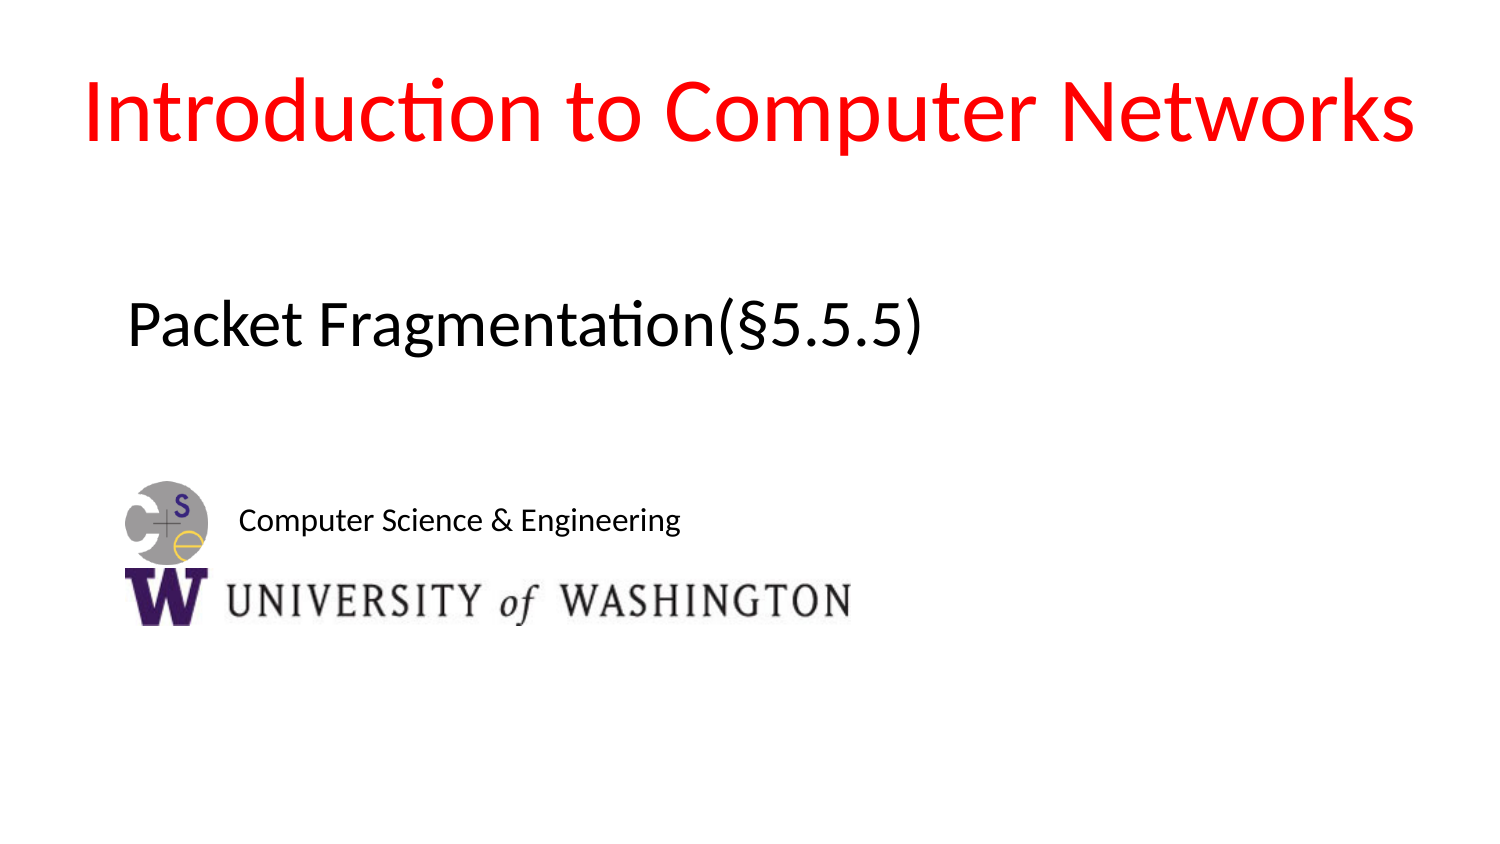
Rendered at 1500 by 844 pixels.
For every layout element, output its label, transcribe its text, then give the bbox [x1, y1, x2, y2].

picture [125, 568, 851, 626]
list Packet Fragmentation(§5.5.5) [112, 271, 975, 522]
picture [125, 522, 208, 565]
